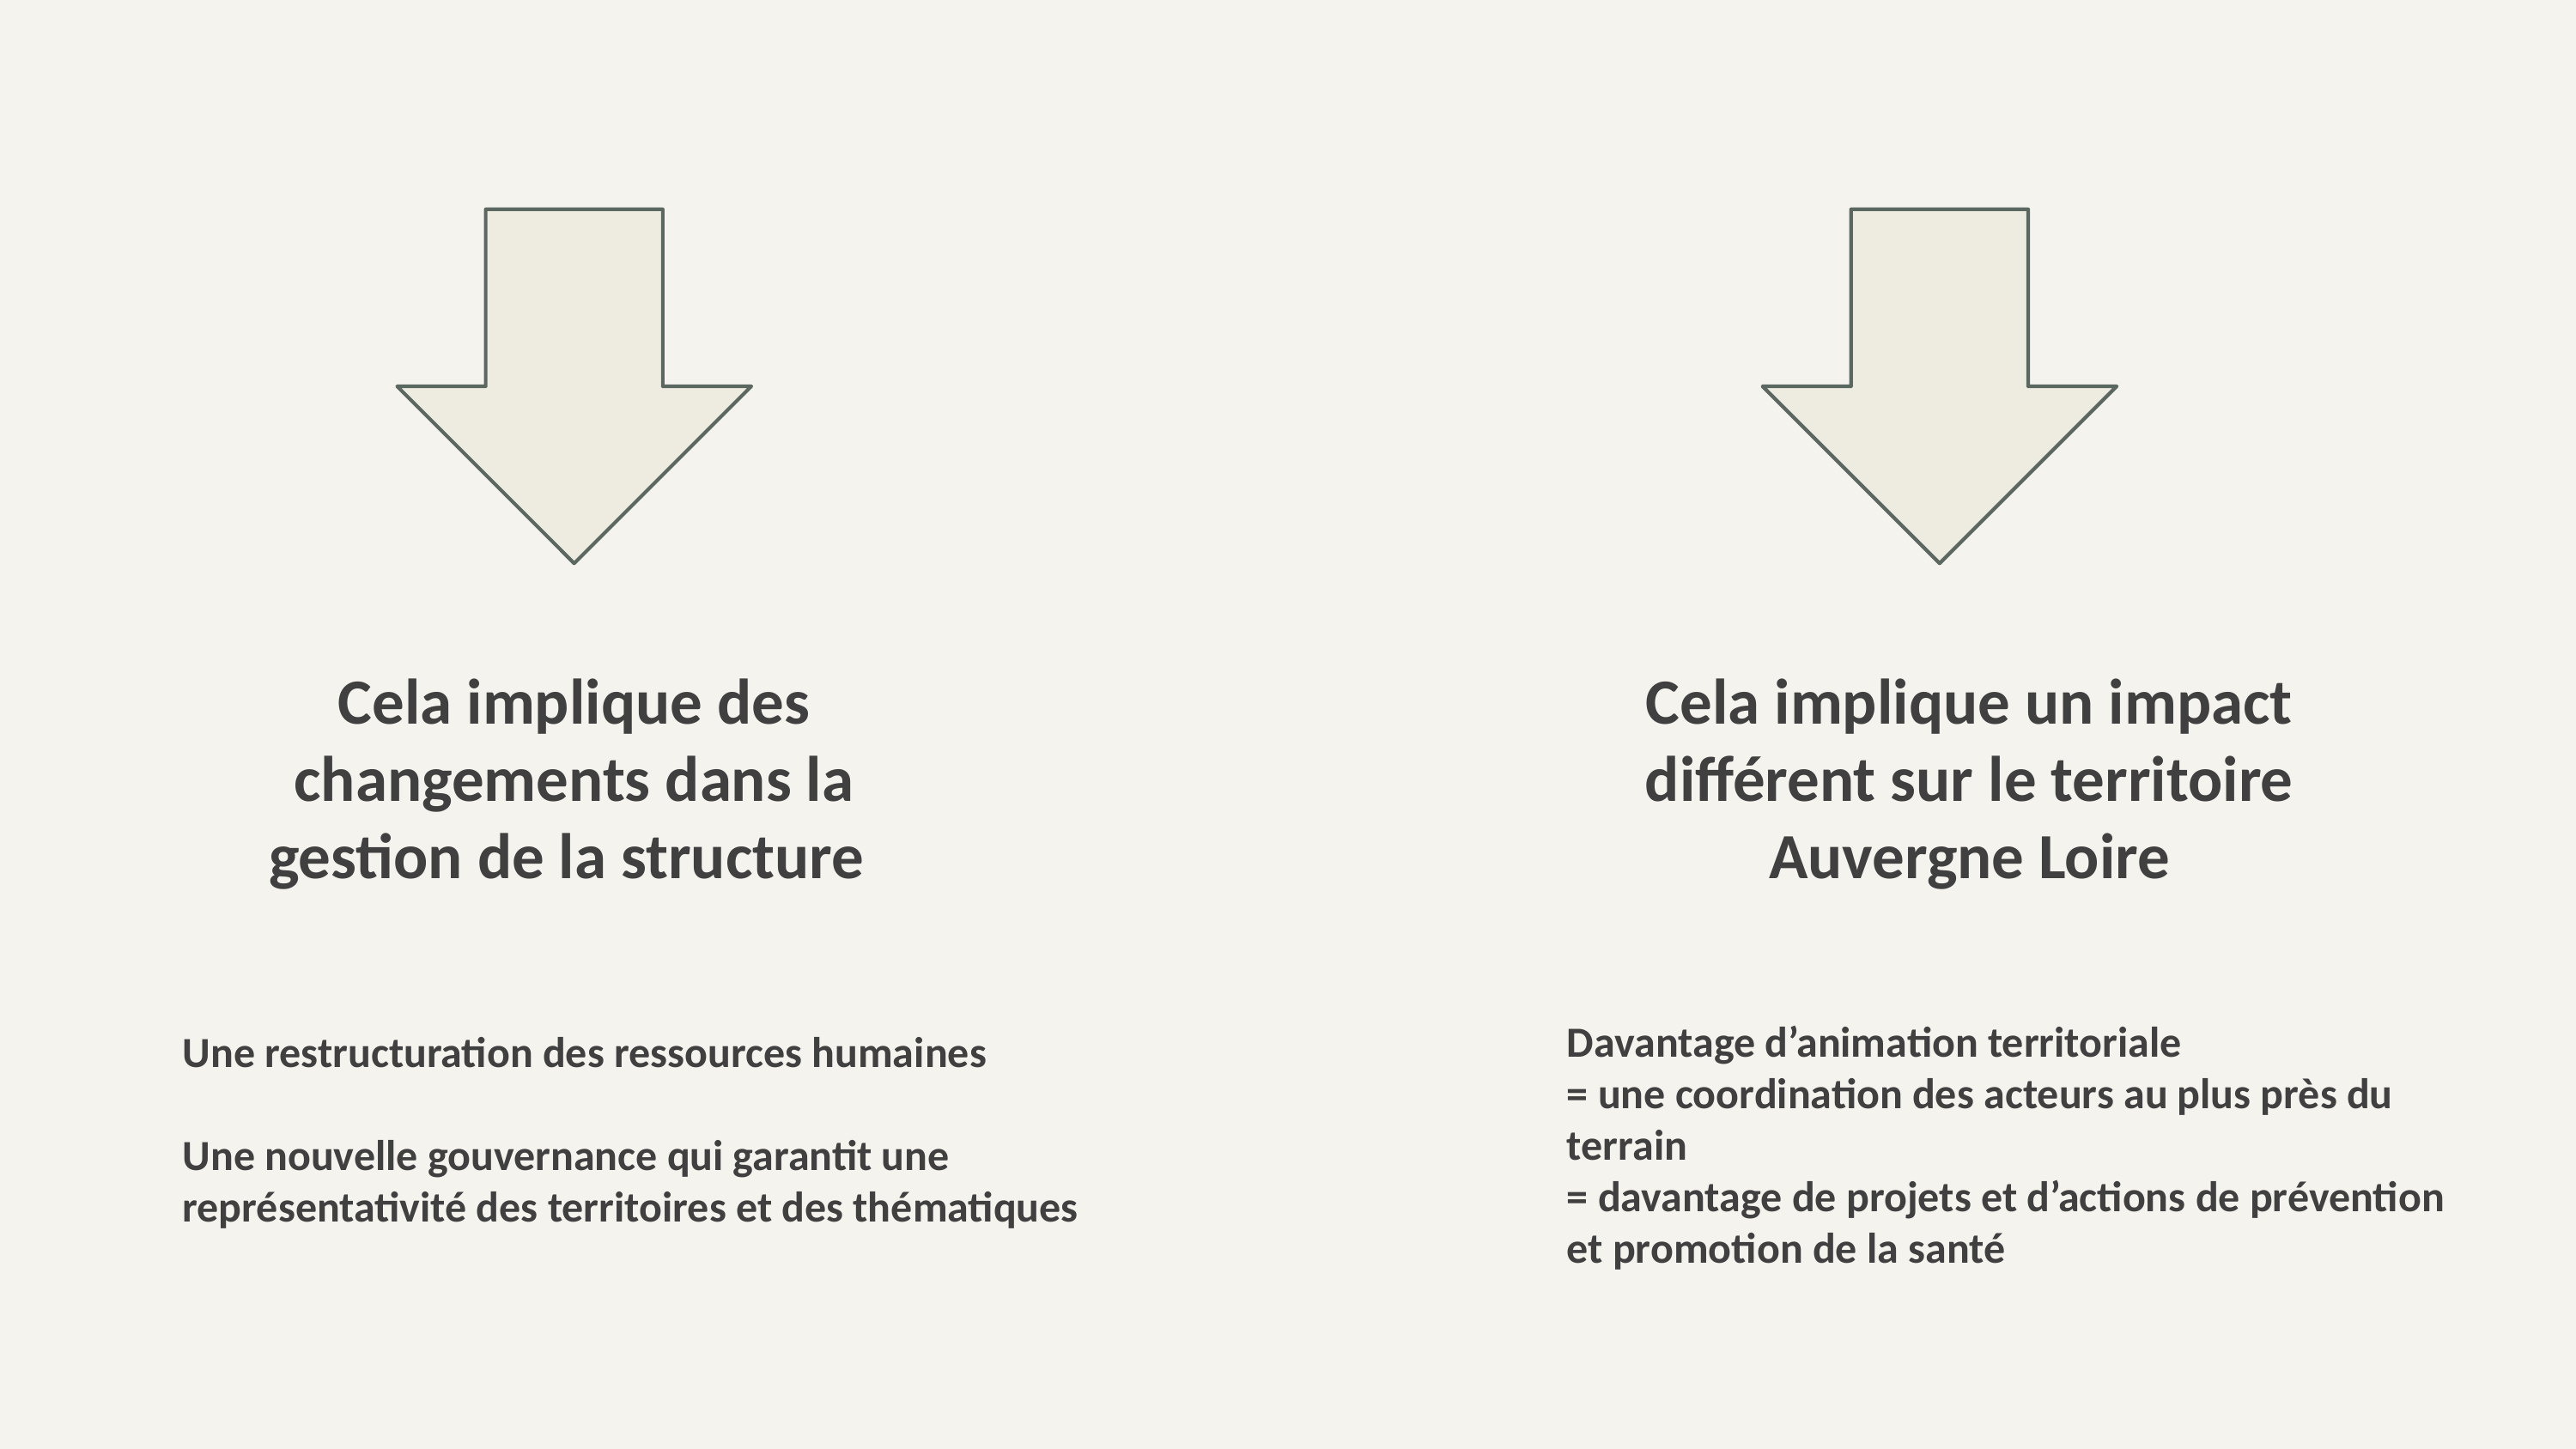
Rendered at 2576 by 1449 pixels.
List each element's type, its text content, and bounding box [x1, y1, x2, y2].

text_box [1760, 207, 2119, 566]
text_box Une restructuration des ressources humaines Une nouvelle gouvernance qui garantit une représentativité des territoires et des thématiques [182, 1024, 1095, 1231]
text_box Cela implique des changements dans la gestion de la structure [216, 659, 932, 892]
text_box Cela implique un impact différent sur le territoire Auvergne Loire [1612, 659, 2327, 892]
text_box Davantage d’animation territoriale = une coordination des acteurs au plus près du terrain = davantage de projets et d’actions de prévention et promotion de la santé [1566, 1014, 2480, 1272]
text_box [395, 207, 753, 566]
